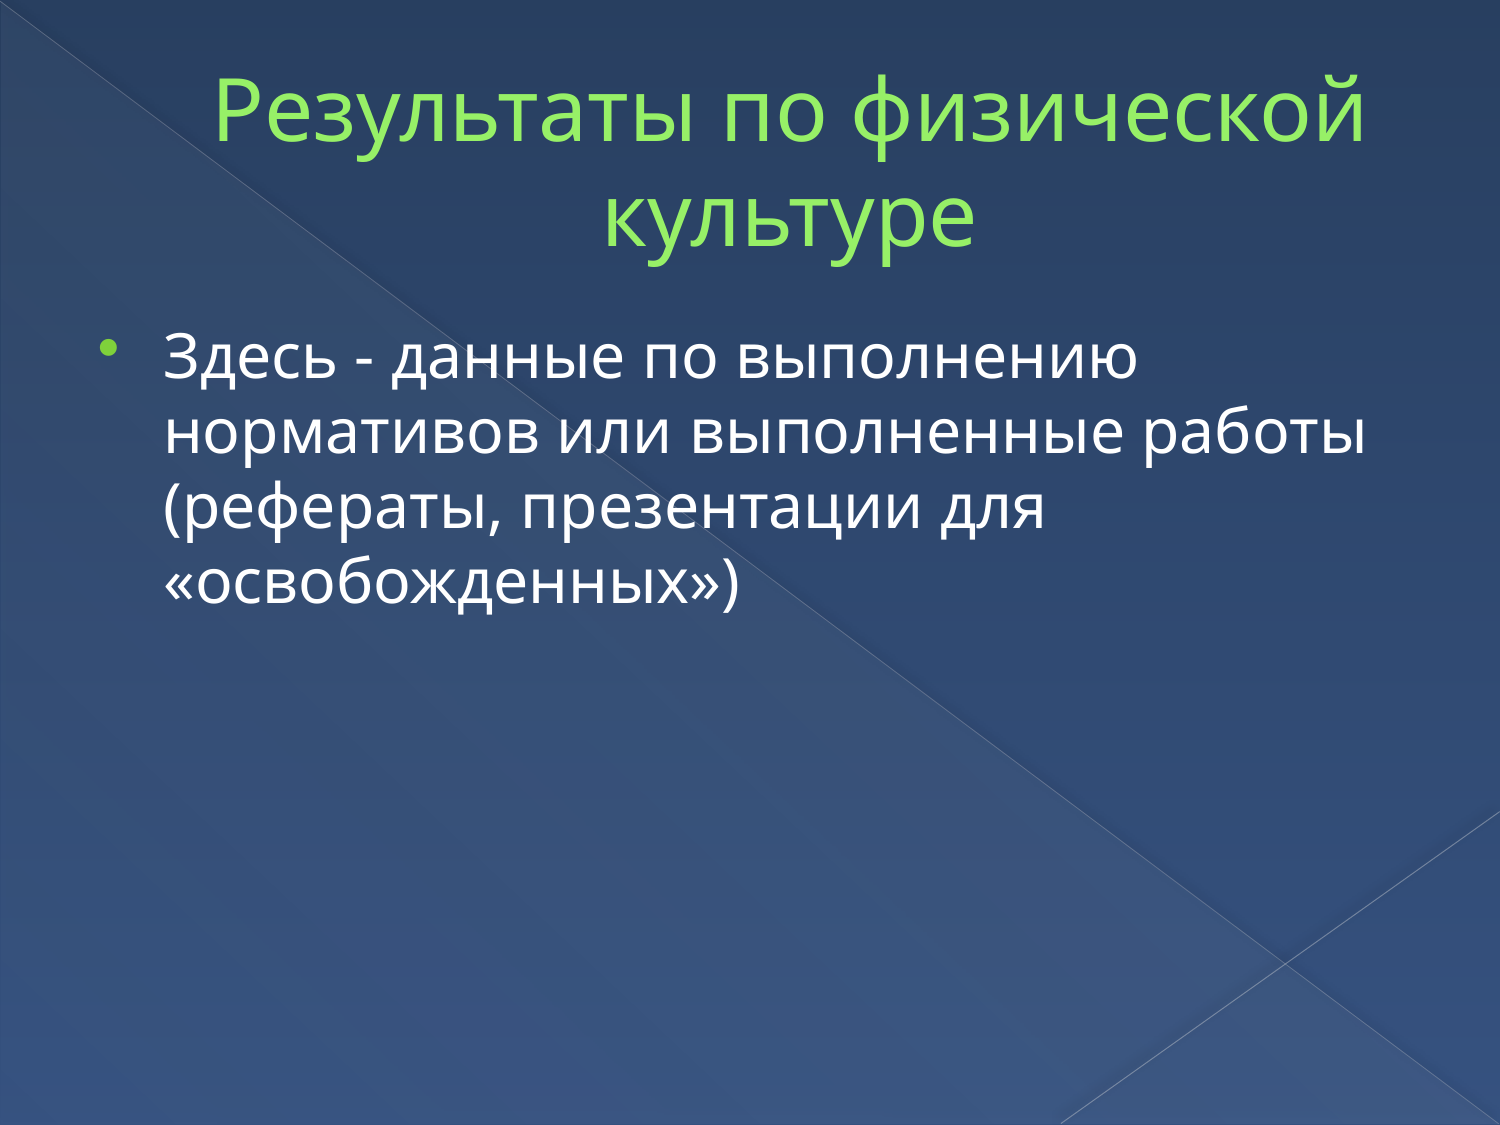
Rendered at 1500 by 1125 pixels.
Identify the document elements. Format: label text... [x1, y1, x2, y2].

list Здесь - данные по выполнению нормативов или выполненные работы (рефераты, презентации для «освобожденных») [75, 308, 1425, 1059]
title Результаты по физической культуре [75, 43, 1425, 274]
